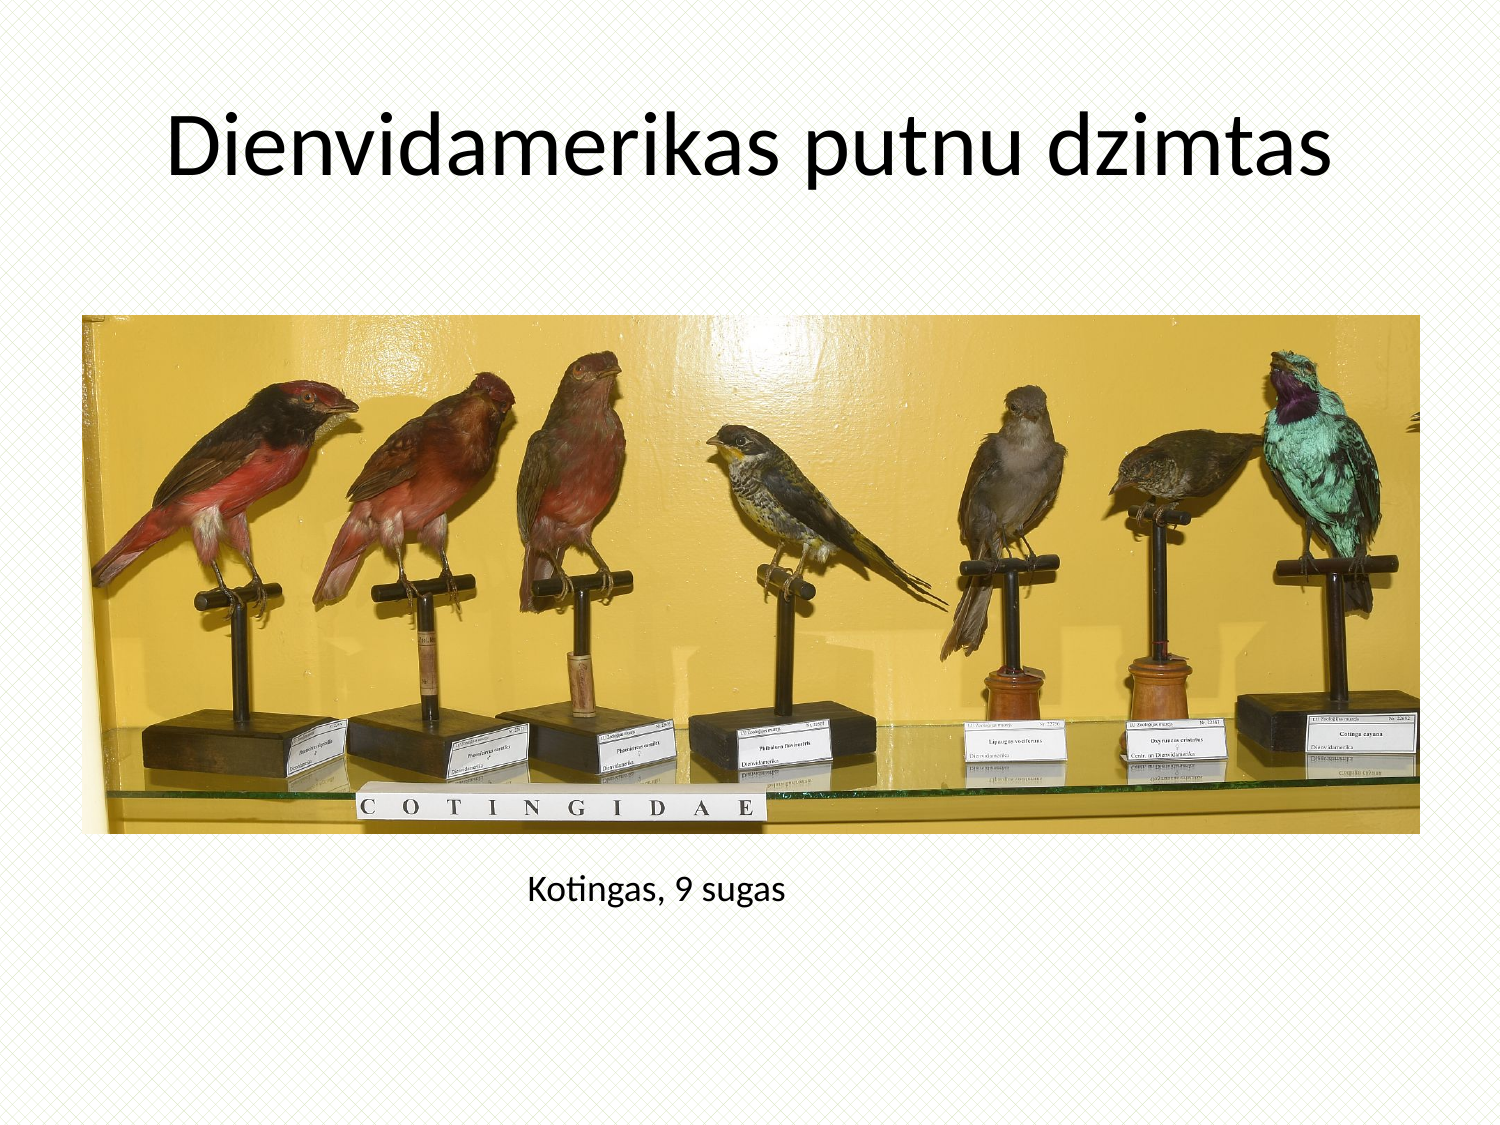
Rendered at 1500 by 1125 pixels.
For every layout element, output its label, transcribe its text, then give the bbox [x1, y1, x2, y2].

text_box Kotingas, 9 sugas [512, 856, 951, 917]
picture [81, 314, 1420, 834]
title Dienvidamerikas putnu dzimtas [75, 45, 1425, 233]
